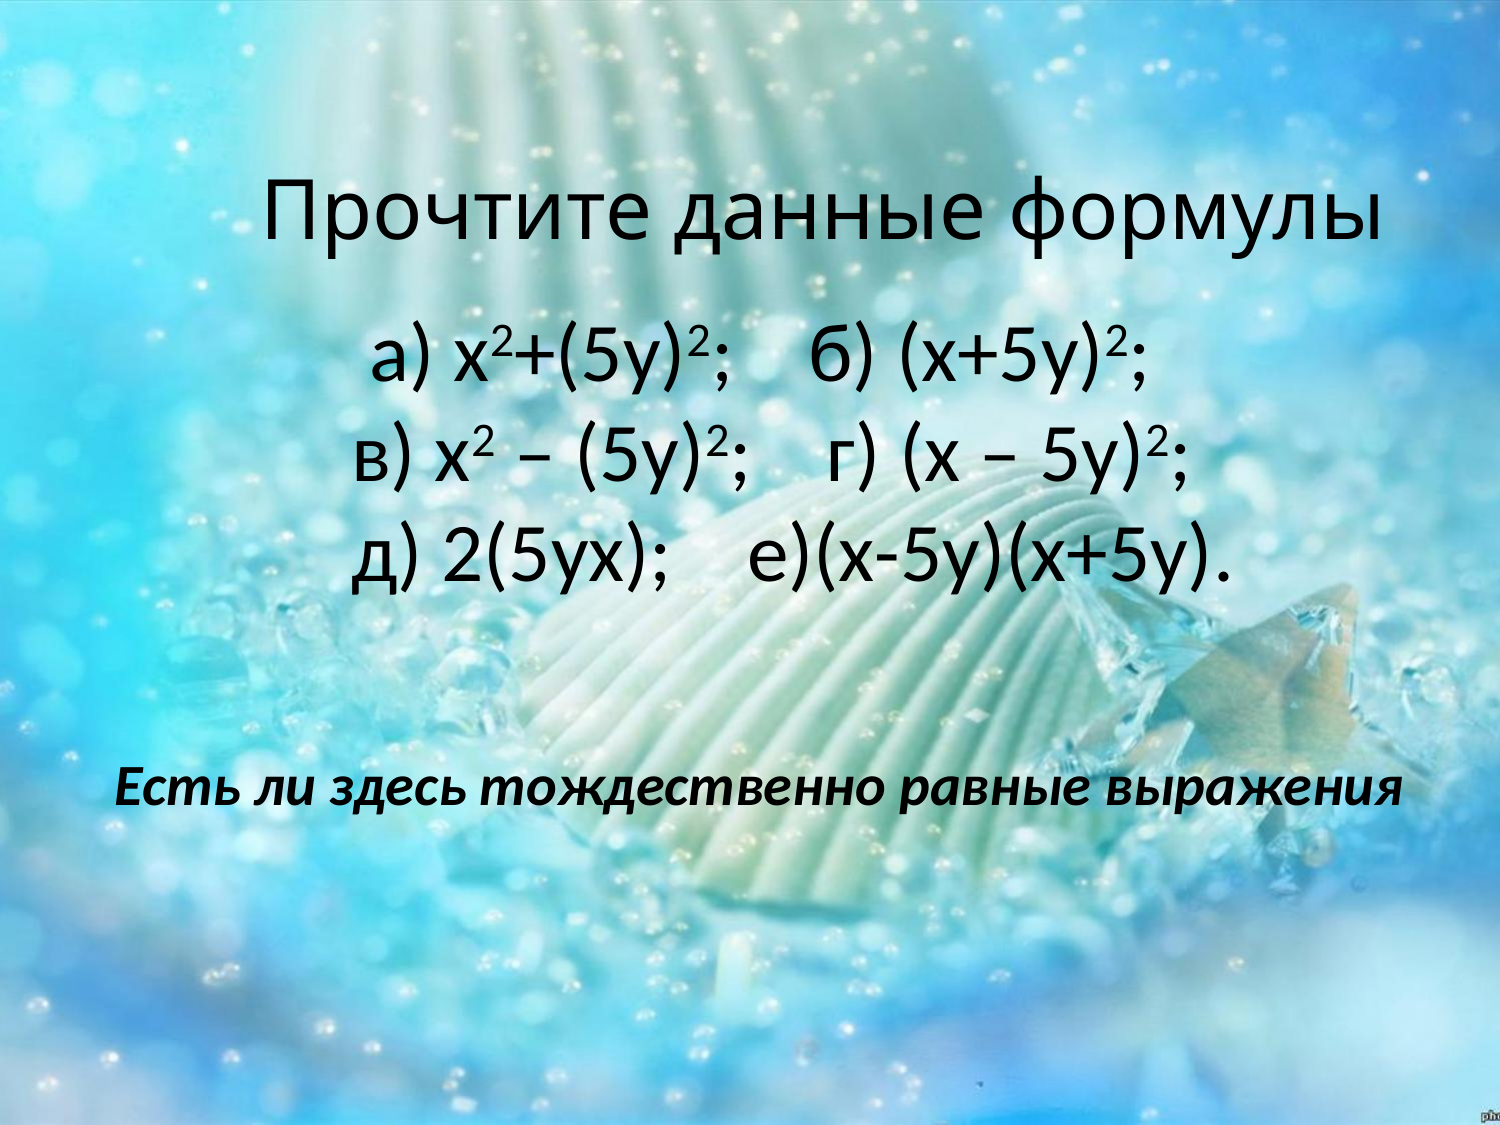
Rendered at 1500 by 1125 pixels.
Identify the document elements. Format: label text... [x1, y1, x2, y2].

text_box Есть ли здесь тождественно равные выражения [100, 739, 1424, 825]
text_box а) х2+(5у)2; б) (х+5у)2; в) х2 – (5у)2; г) (х – 5у)2; д) 2(5ух); е)(х-5у)(х+5у). [336, 290, 1294, 606]
text_box Прочтите данные формулы [246, 148, 1401, 264]
picture [0, 0, 1500, 1125]
